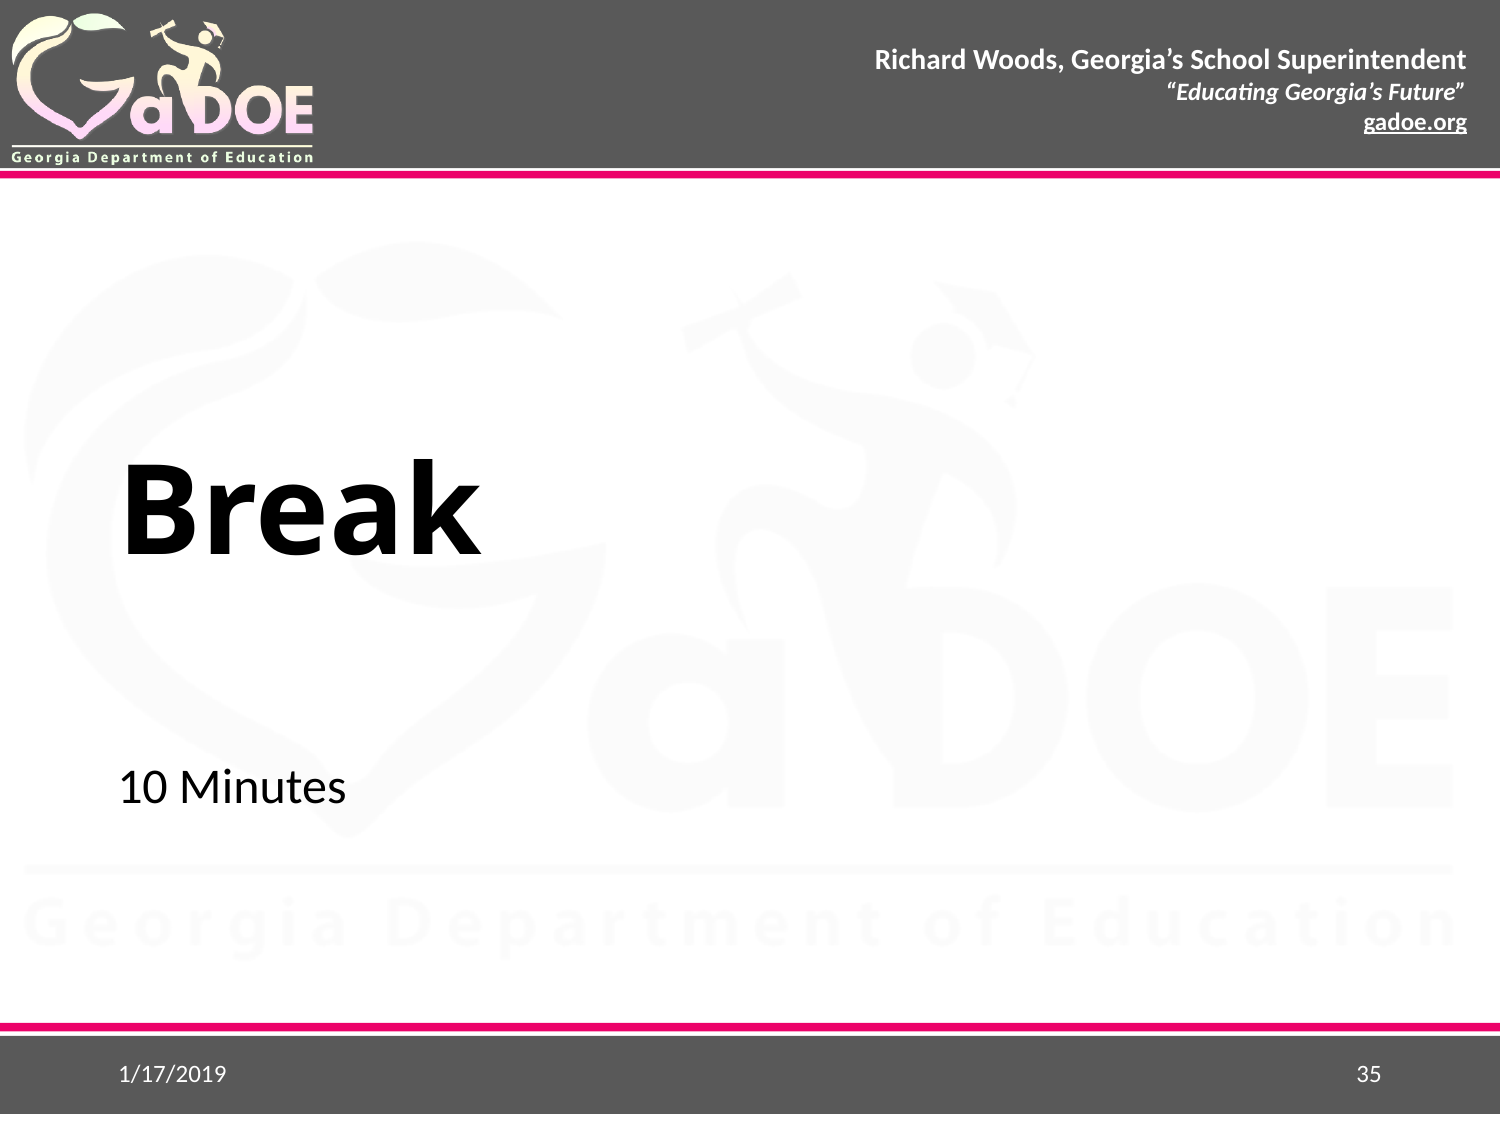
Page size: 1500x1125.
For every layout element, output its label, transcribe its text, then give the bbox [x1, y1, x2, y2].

slide_number 35 [1059, 1042, 1397, 1103]
list 10 Minutes [102, 752, 1397, 999]
picture [19, 235, 1473, 980]
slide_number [103, 1042, 441, 1103]
title Break [102, 280, 1397, 749]
